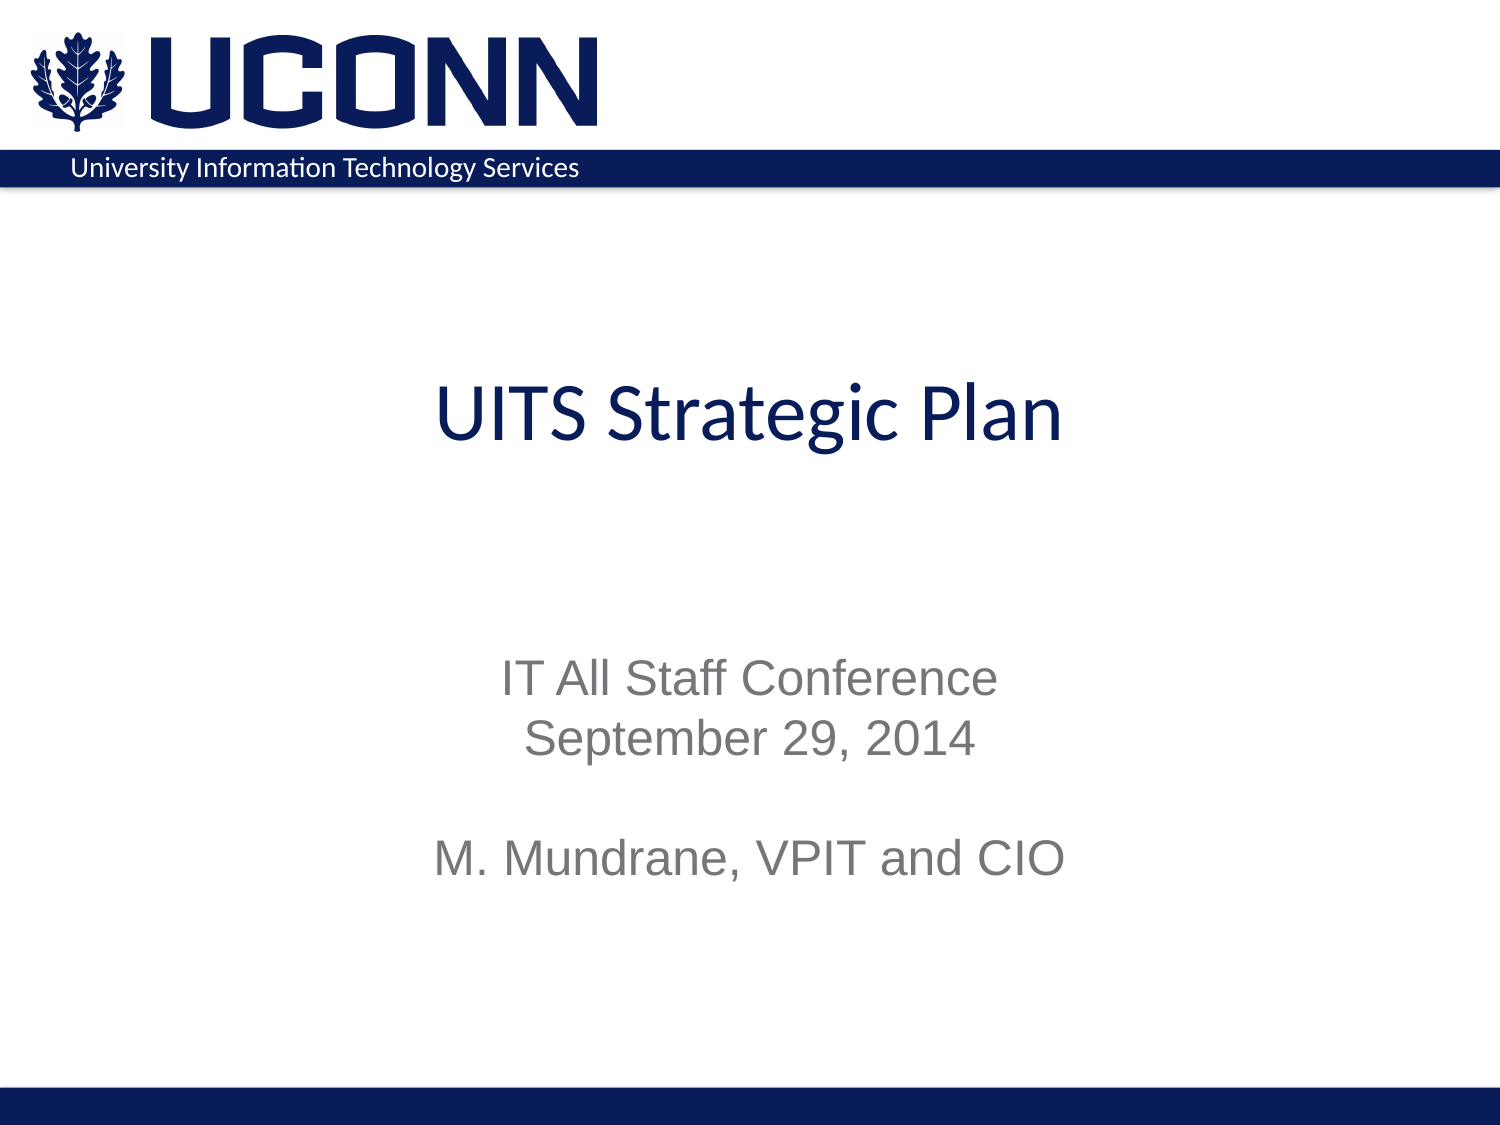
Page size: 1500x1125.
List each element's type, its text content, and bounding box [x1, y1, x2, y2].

picture [151, 35, 597, 134]
picture [30, 32, 125, 132]
subtitle IT All Staff Conference September 29, 2014 M. Mundrane, VPIT and CIO [225, 637, 1275, 925]
title UITS Strategic Plan [112, 349, 1388, 591]
